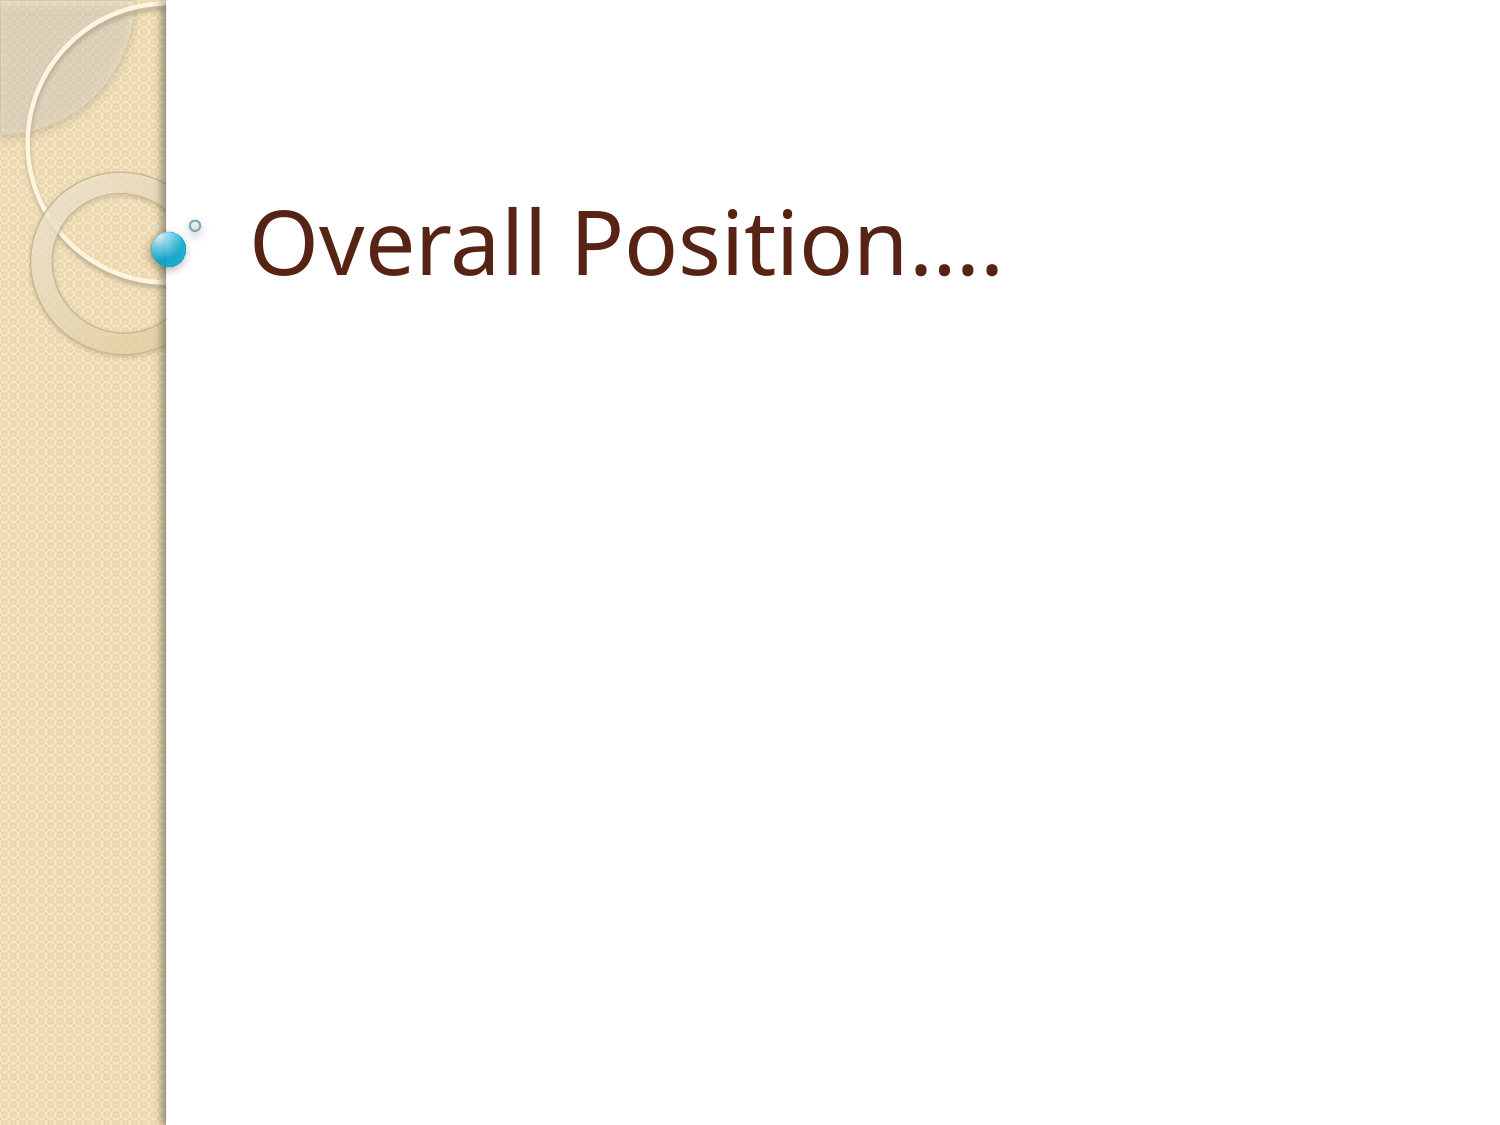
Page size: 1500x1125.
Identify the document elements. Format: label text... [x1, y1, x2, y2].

title Overall Position…. [234, 59, 1450, 301]
